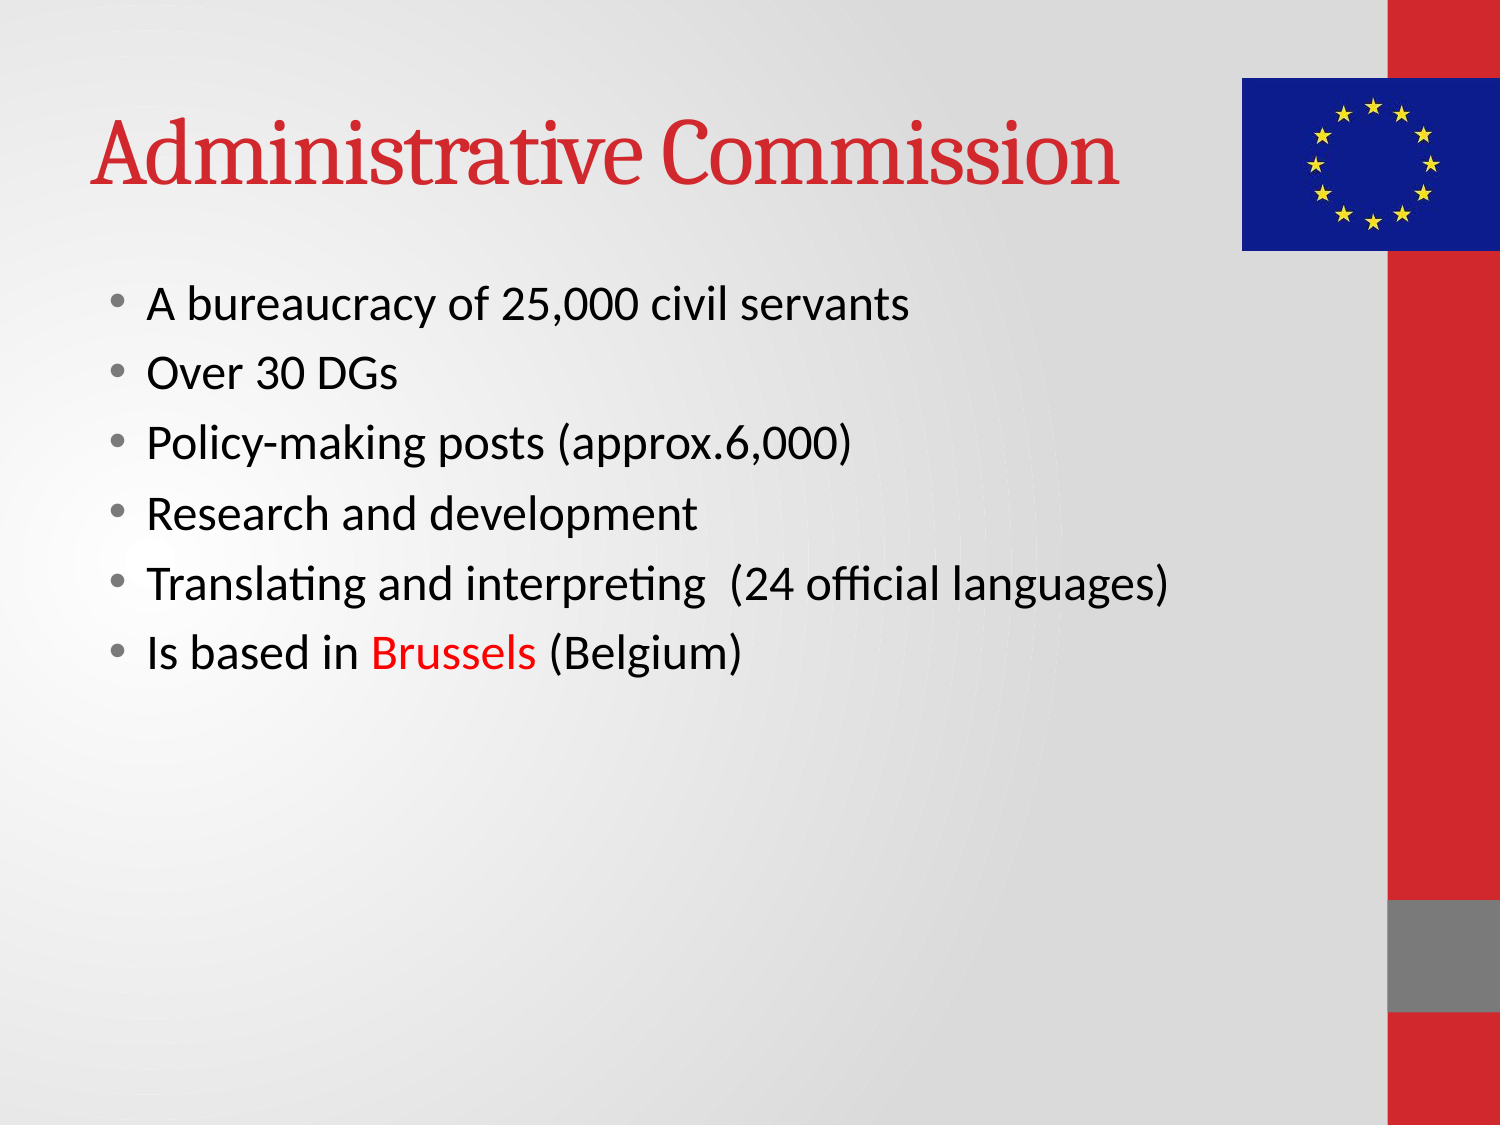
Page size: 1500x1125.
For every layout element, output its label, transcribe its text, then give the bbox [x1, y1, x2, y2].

title Administrative Commission [75, 52, 1263, 240]
list A bureaucracy of 25,000 civil servants Over 30 DGs Policy-making posts (approx.6,000) Research and development Translating and interpreting (24 official languages) Is based in Brussels (Belgium) [75, 262, 1325, 1050]
picture [1241, 77, 1500, 252]
